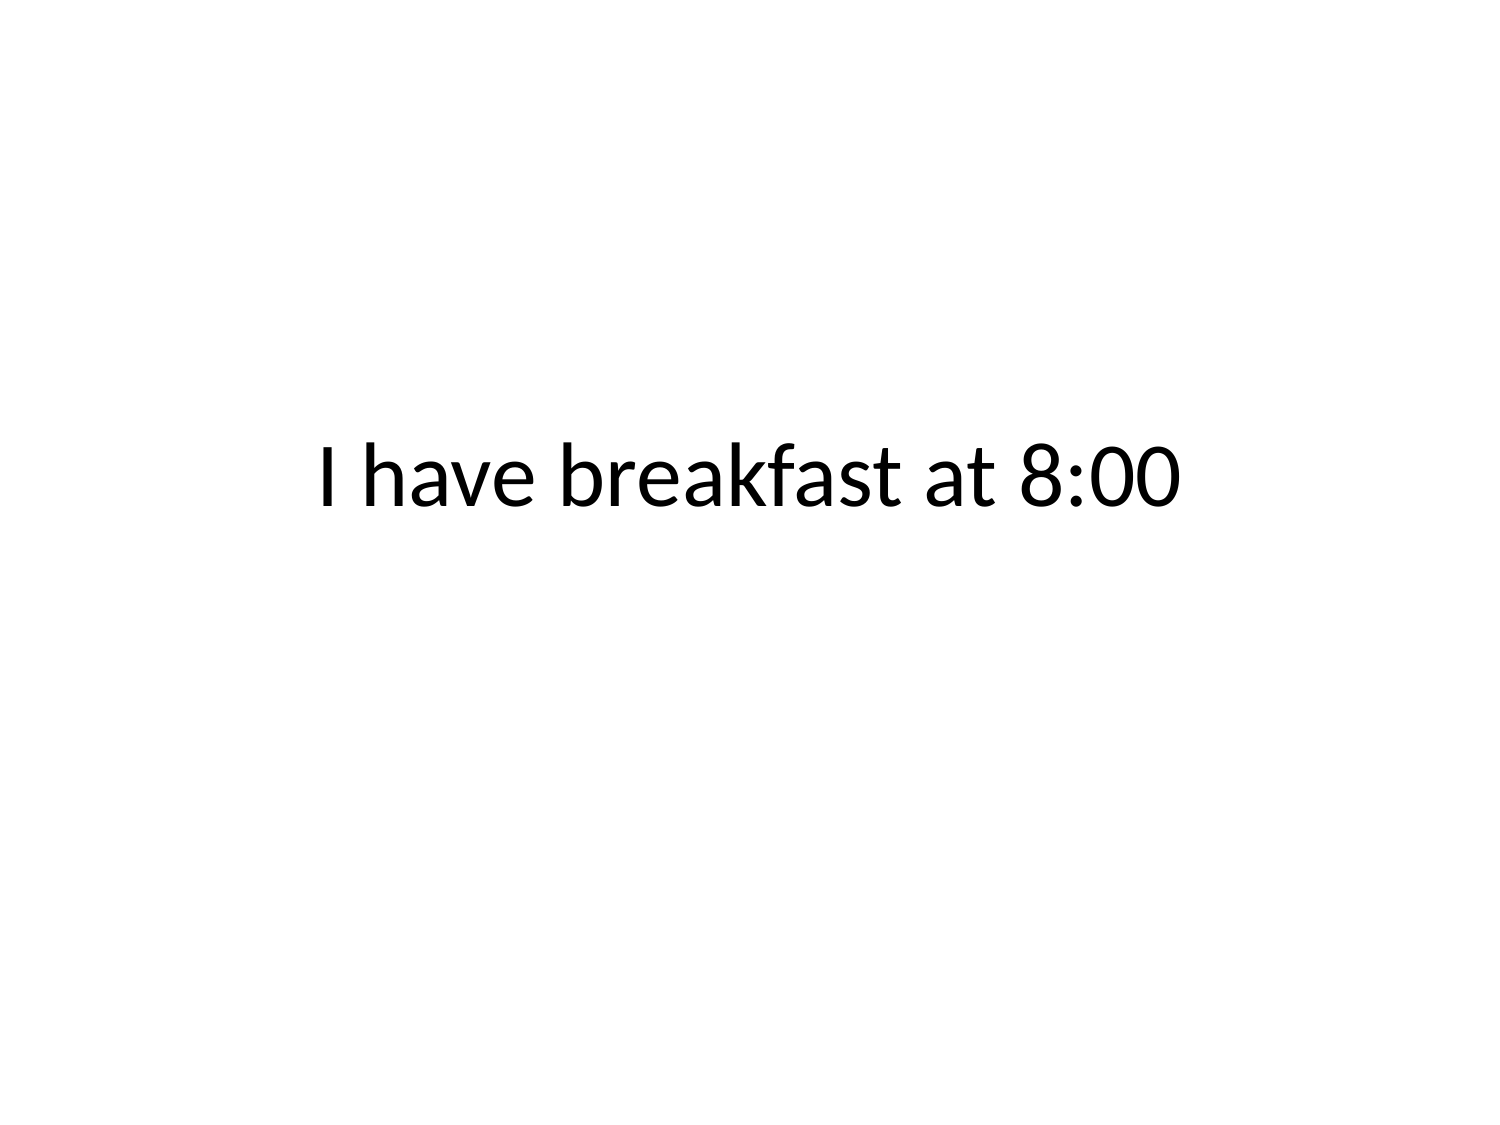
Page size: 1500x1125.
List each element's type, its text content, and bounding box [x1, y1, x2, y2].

title I have breakfast at 8:00 [112, 349, 1388, 591]
